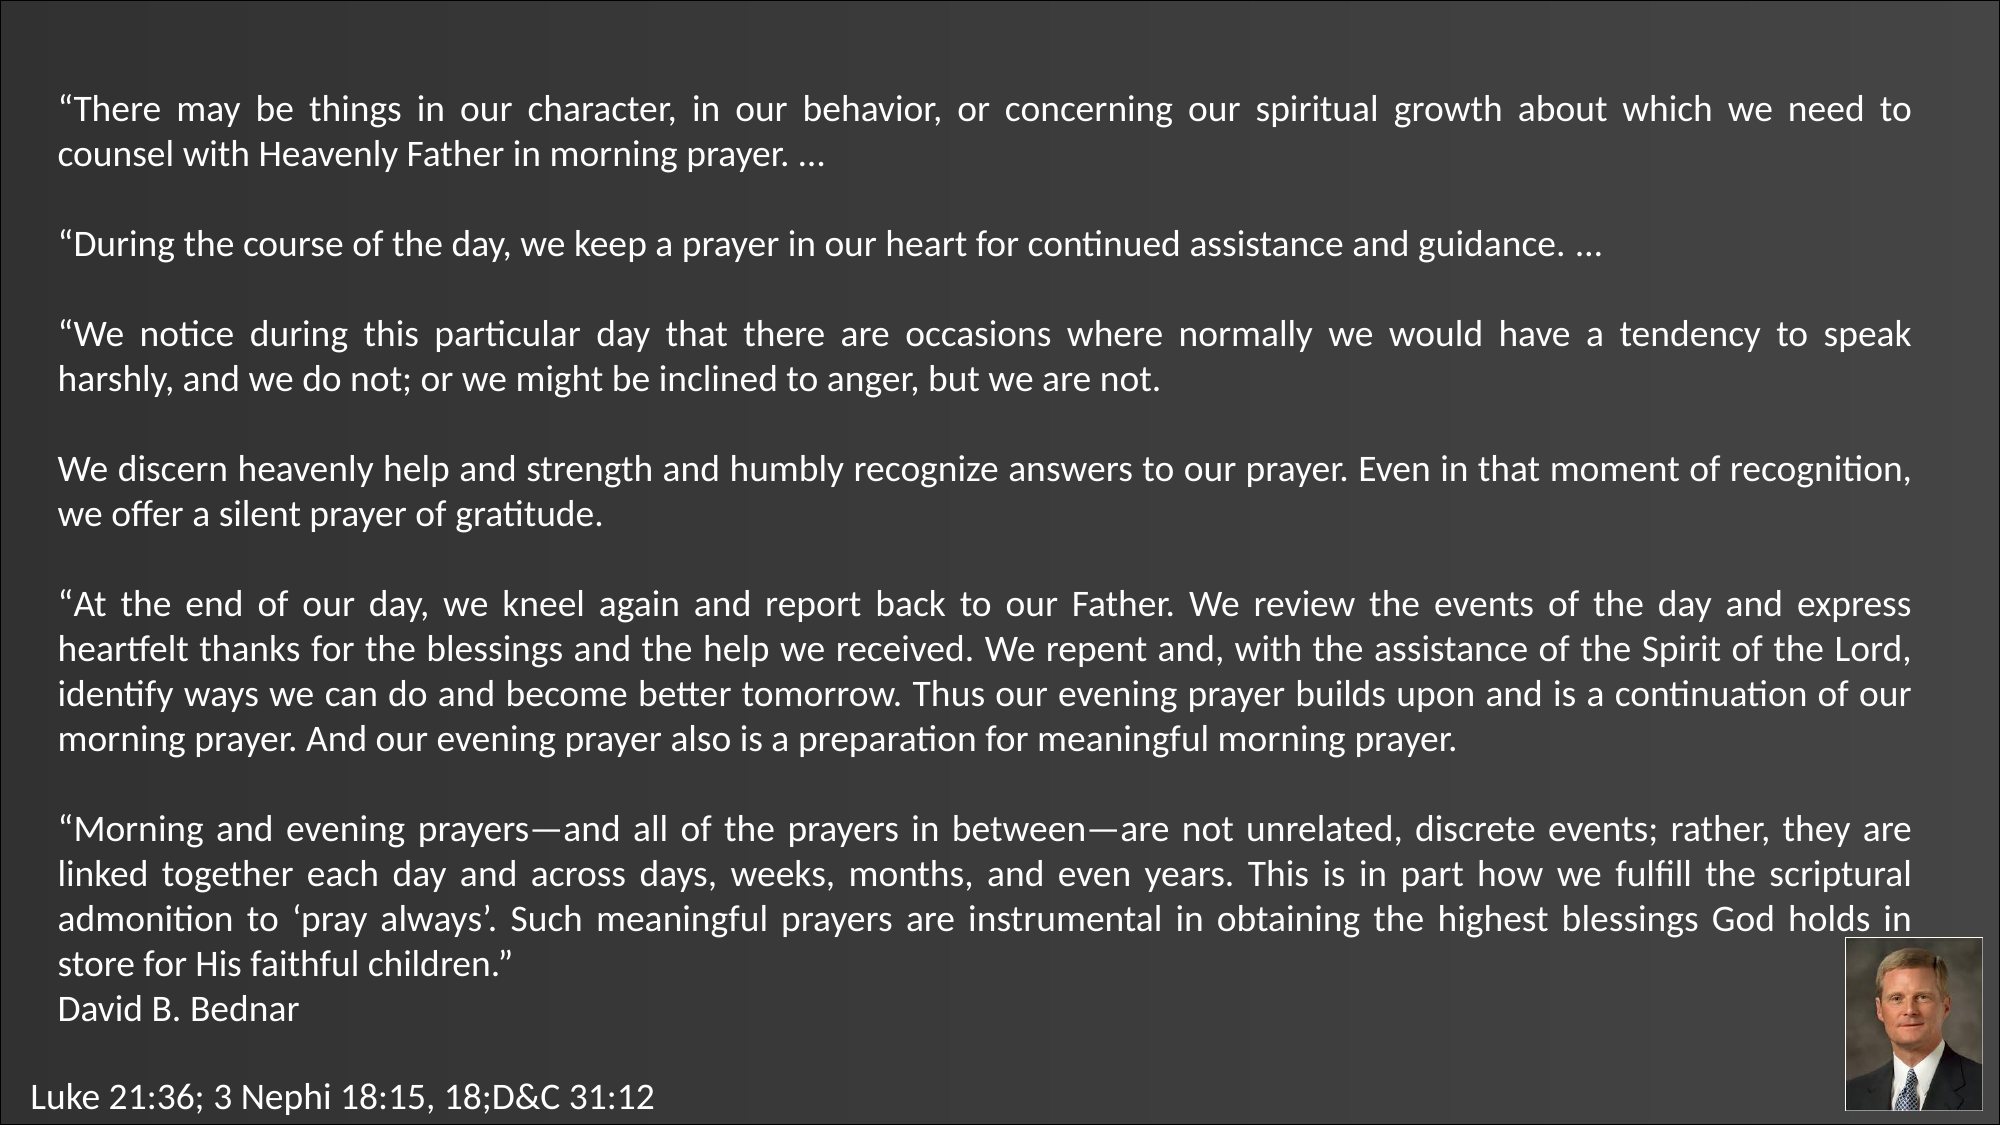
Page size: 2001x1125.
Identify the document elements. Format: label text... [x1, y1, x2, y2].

text_box [0, 0, 2000, 1125]
text_box “There may be things in our character, in our behavior, or concerning our spiritual growth about which we need to counsel with Heavenly Father in morning prayer. … “During the course of the day, we keep a prayer in our heart for continued assistance and guidance. … “We notice during this particular day that there are occasions where normally we would have a tendency to speak harshly, and we do not; or we might be inclined to anger, but we are not. We discern heavenly help and strength and humbly recognize answers to our prayer. Even in that moment of recognition, we offer a silent prayer of gratitude. “At the end of our day, we kneel again and report back to our Father. We review the events of the day and express heartfelt thanks for the blessings and the help we received. We repent and, with the assistance of the Spirit of the Lord, identify ways we can do and become better tomorrow. Thus our evening prayer builds upon and is a continuation of our morning prayer. And our evening prayer also is a preparation for meaningful morning prayer. “Morning and evening prayers—and all of the prayers in between—are not unrelated, discrete events; rather, they are linked together each day and across days, weeks, months, and even years. This is in part how we fulfill the scriptural admonition to ‘pray always’. Such meaningful prayers are instrumental in obtaining the highest blessings God holds in store for His faithful children.” David B. Bednar [42, 76, 1929, 1036]
picture [1845, 937, 1983, 1111]
text_box Luke 21:36; 3 Nephi 18:15, 18;D&C 31:12 [15, 1064, 671, 1125]
